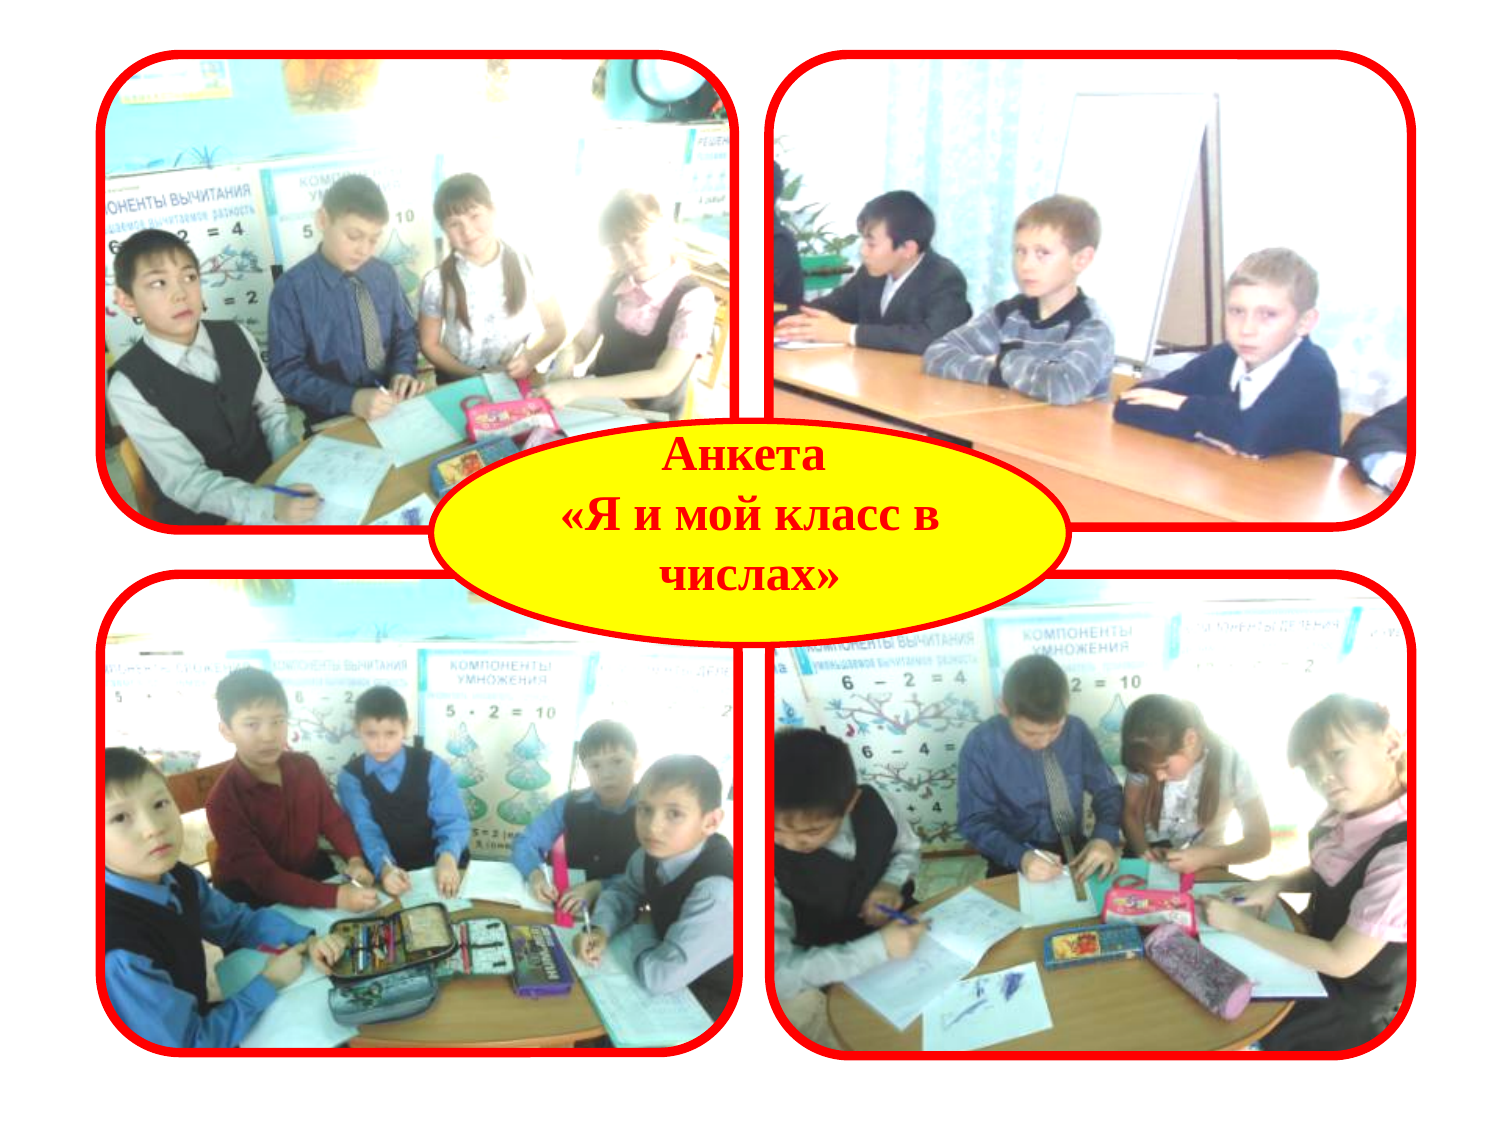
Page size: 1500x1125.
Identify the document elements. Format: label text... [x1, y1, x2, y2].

picture [100, 54, 735, 531]
picture [769, 574, 1412, 1056]
picture [768, 54, 1412, 528]
text_box Анкета «Я и мой класс в числах» [429, 418, 1071, 648]
picture [100, 573, 739, 1053]
